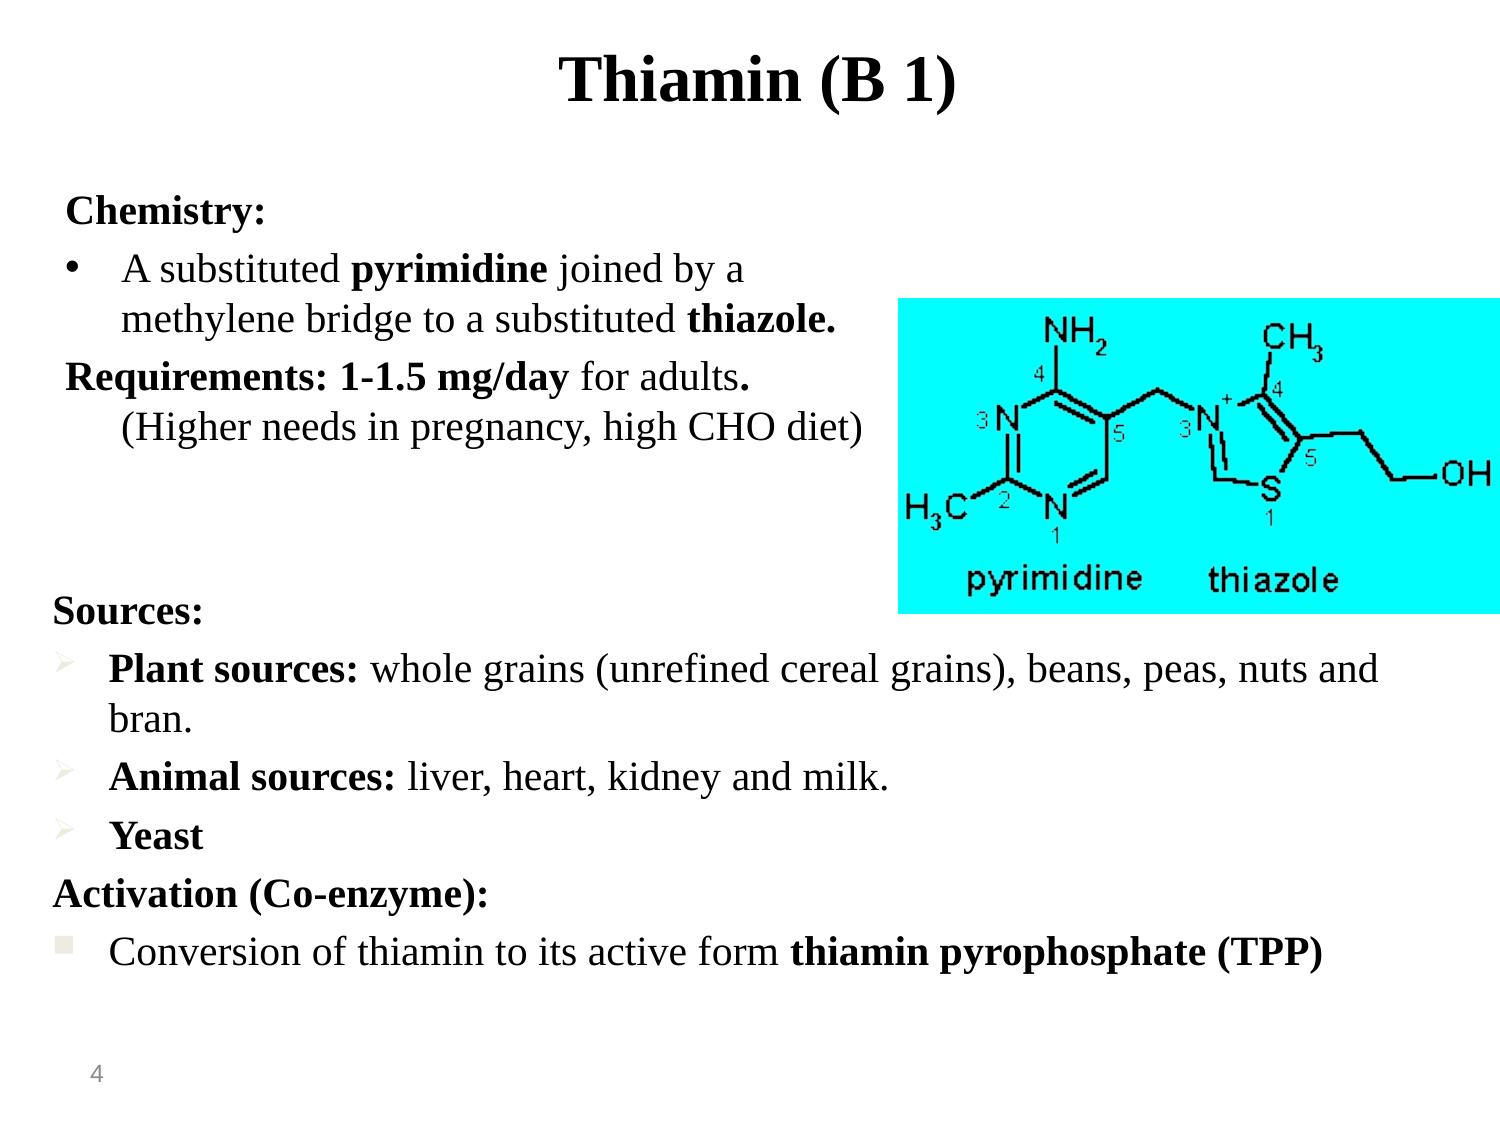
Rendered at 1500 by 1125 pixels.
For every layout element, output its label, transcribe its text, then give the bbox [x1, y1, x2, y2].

slide_number 4 [75, 1075, 425, 1103]
title Thiamin (B 1) [75, 0, 1425, 150]
list Chemistry: A substituted pyrimidine joined by a methylene bridge to a substituted thiazole. Requirements: 1-1.5 mg/day for adults. (Higher needs in pregnancy, high CHO diet) [50, 174, 900, 563]
picture [899, 299, 1500, 613]
text_box Sources: Plant sources: whole grains (unrefined cereal grains), beans, peas, nuts and bran. Animal sources: liver, heart, kidney and milk. Yeast Activation (Co-enzyme): Conversion of thiamin to its active form thiamin pyrophosphate (TPP) [37, 575, 1438, 1075]
